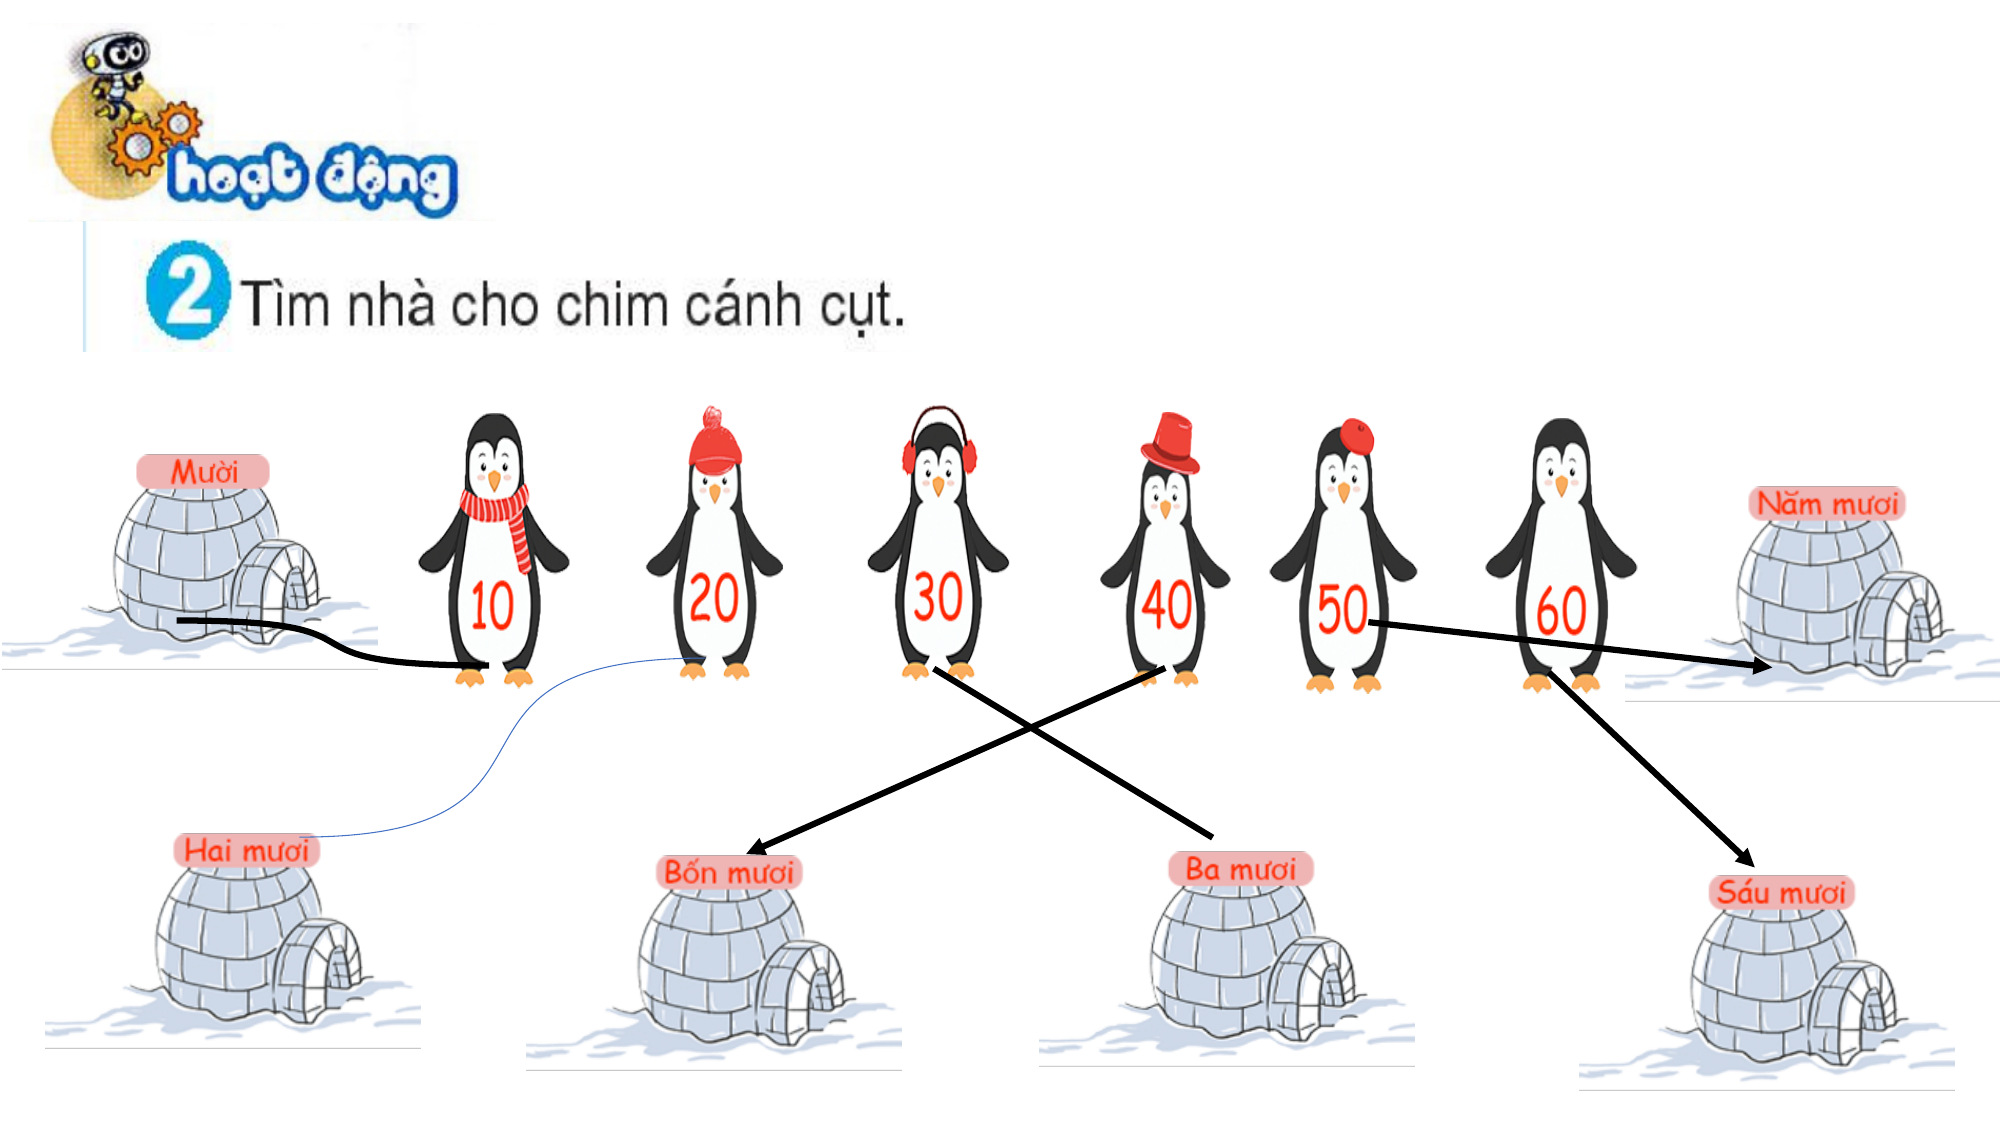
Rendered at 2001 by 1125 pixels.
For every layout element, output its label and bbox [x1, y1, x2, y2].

text_box [1368, 622, 1773, 668]
text_box [746, 667, 1166, 855]
picture [44, 807, 421, 1083]
text_box [299, 658, 706, 838]
picture [2, 405, 2000, 736]
picture [28, 23, 950, 352]
picture [1039, 825, 1415, 1101]
text_box [1166, 668, 1213, 838]
picture [1579, 849, 1955, 1125]
text_box [310, 486, 356, 658]
picture [526, 829, 902, 1105]
text_box [1548, 672, 1755, 868]
